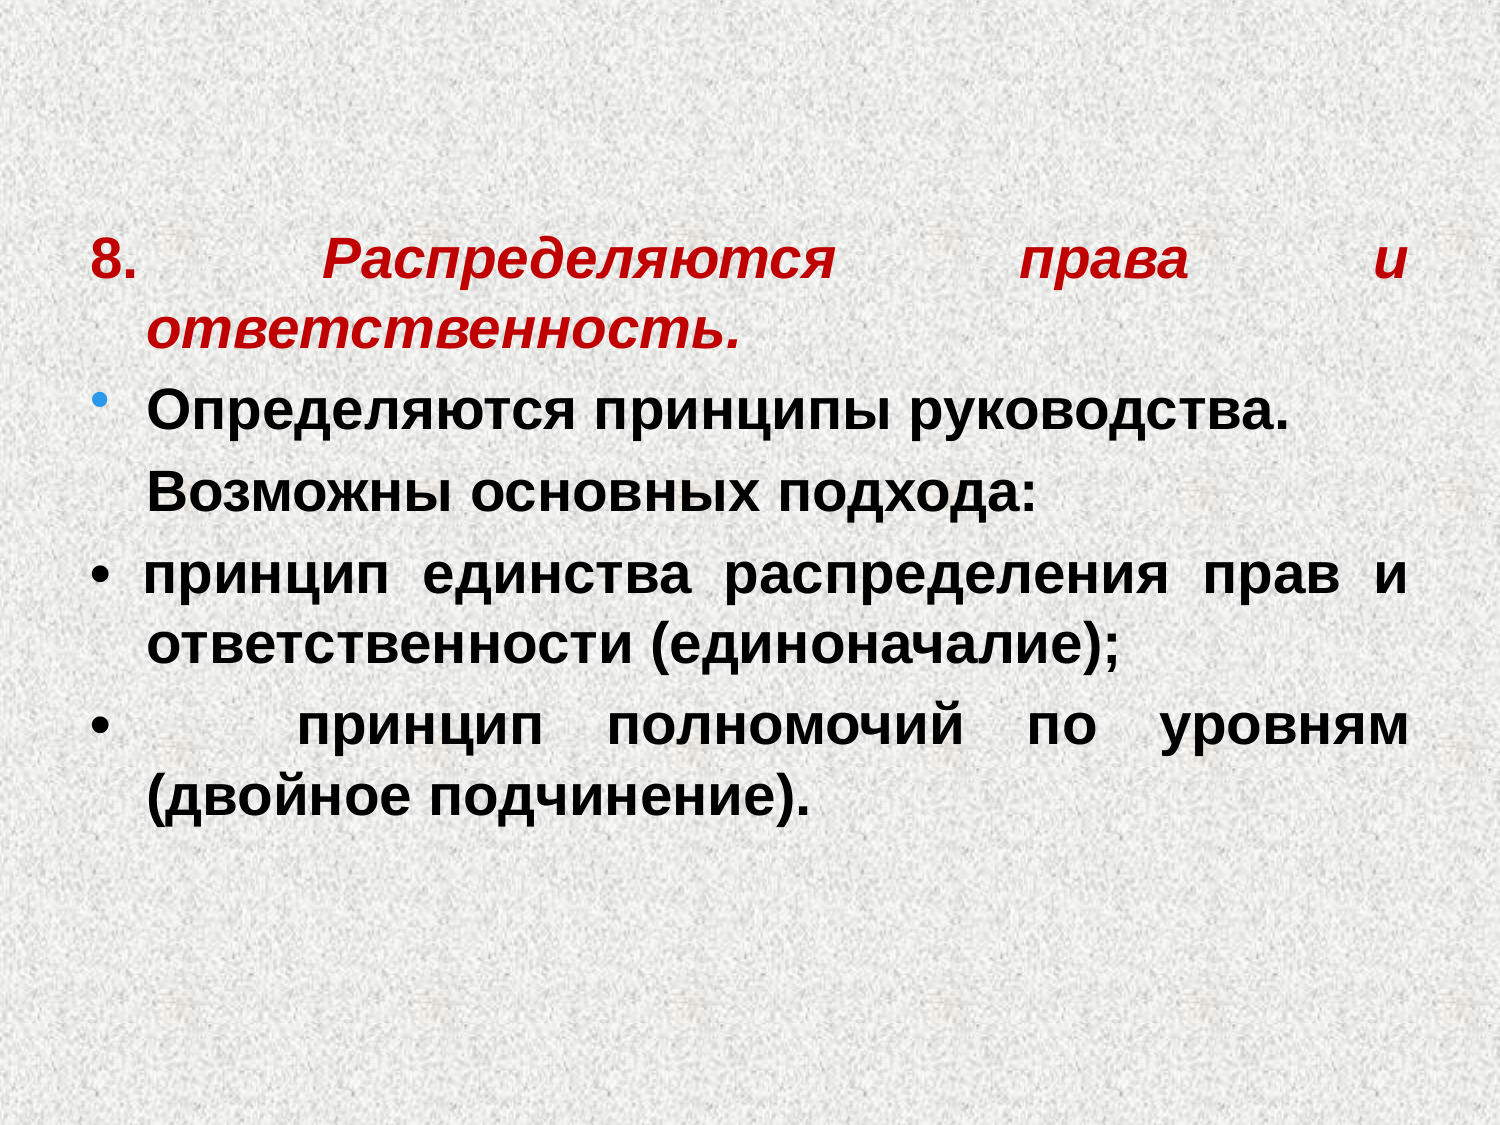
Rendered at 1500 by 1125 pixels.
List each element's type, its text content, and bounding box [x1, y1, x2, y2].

list 8. Распределяются права и ответственность. Определяются принципы руководства. Возможны основных подхода: • принцип единства распределения прав и ответственности (единоначалие); • принцип полномочий по уровням (двойное подчинение). [74, 212, 1426, 1006]
picture [0, 0, 1500, 1125]
